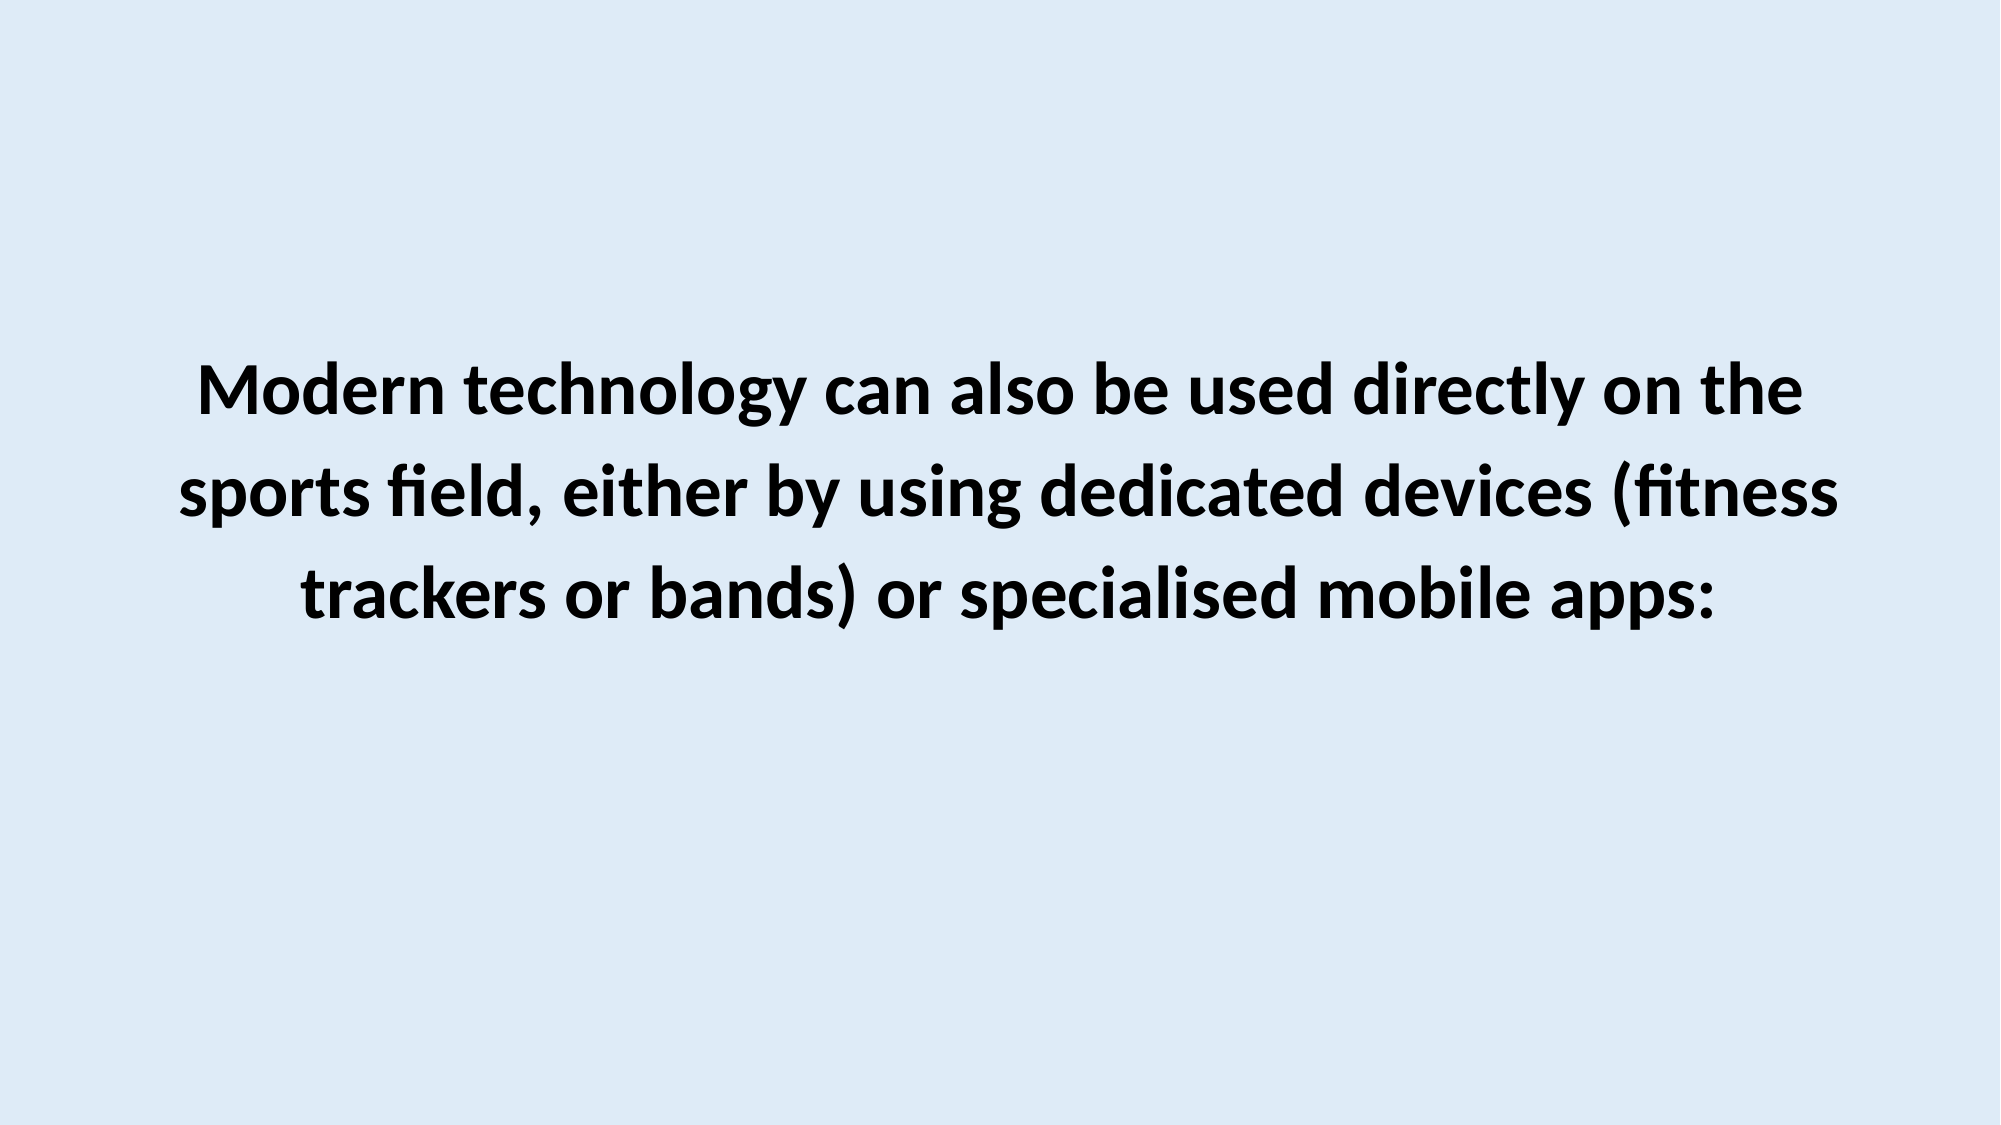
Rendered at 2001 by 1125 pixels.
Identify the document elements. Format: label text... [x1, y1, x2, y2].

list Modern technology can also be used directly on the sports field, either by using dedicated devices (fitness trackers or bands) or specialised mobile apps: [138, 84, 1864, 1059]
